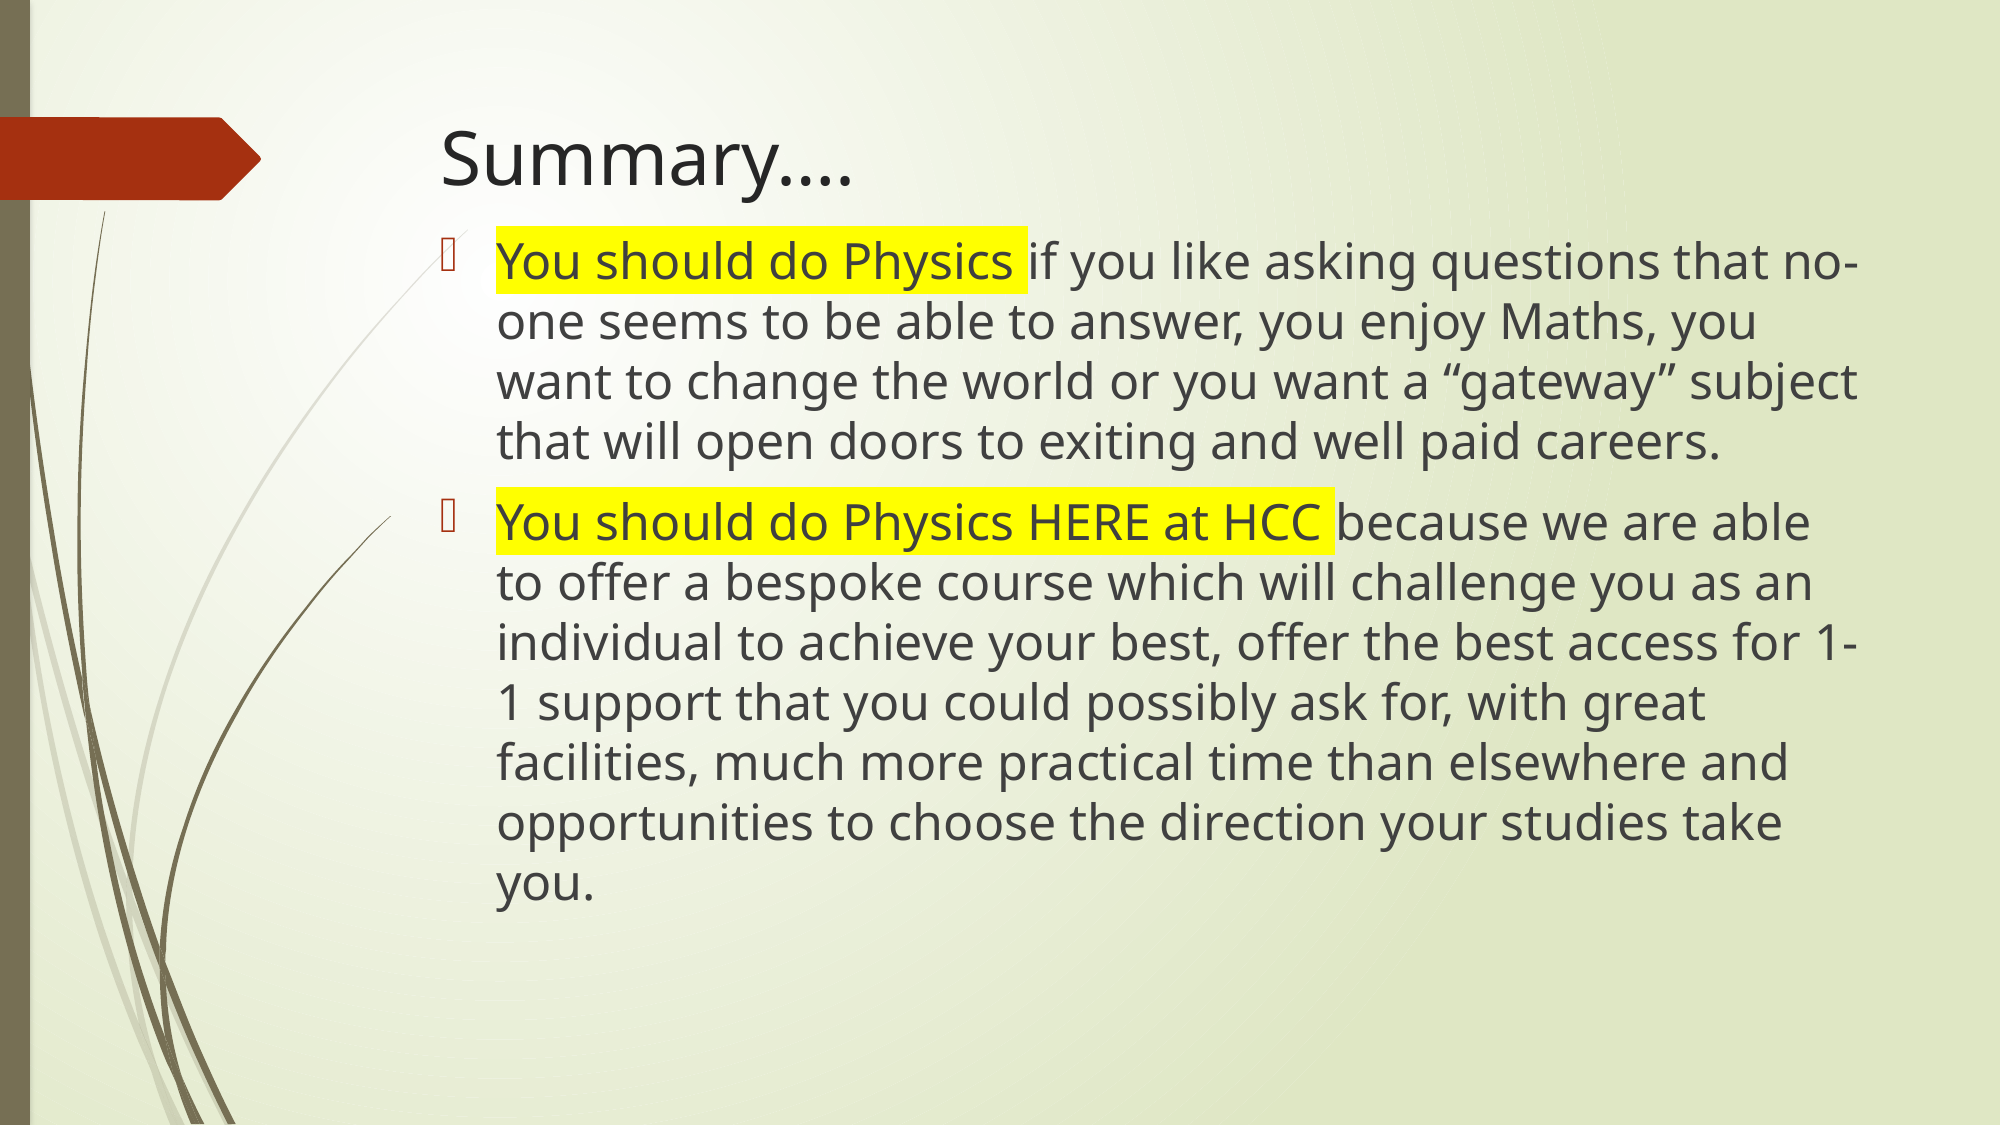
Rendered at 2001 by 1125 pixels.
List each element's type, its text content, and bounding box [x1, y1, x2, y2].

title Summary…. [425, 102, 1888, 221]
list You should do Physics if you like asking questions that no-one seems to be able to answer, you enjoy Maths, you want to change the world or you want a “gateway” subject that will open doors to exiting and well paid careers. You should do Physics HERE at HCC because we are able to offer a bespoke course which will challenge you as an individual to achieve your best, offer the best access for 1-1 support that you could possibly ask for, with great facilities, much more practical time than elsewhere and opportunities to choose the direction your studies take you. [424, 221, 1888, 842]
